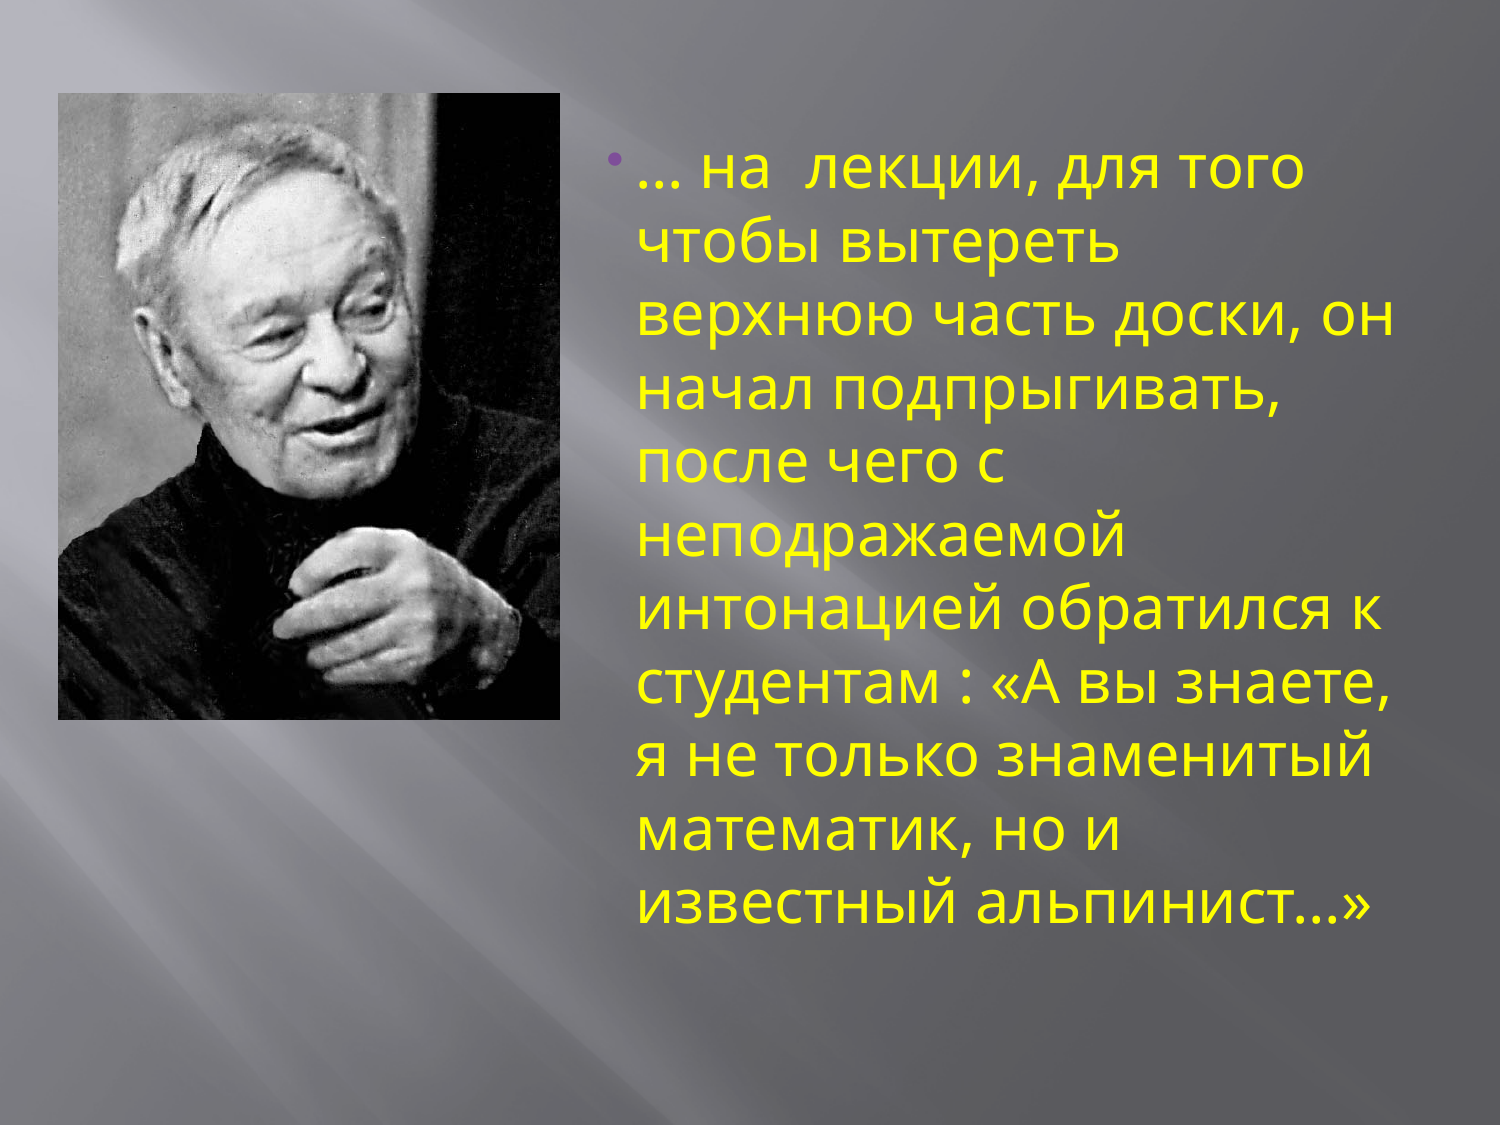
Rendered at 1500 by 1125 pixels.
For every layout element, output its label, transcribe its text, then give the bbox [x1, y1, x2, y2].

picture [58, 93, 560, 721]
list … на лекции, для того чтобы вытереть верхнюю часть доски, он начал подпрыгивать, после чего с неподражаемой интонацией обратился к студентам : «А вы знаете, я не только знаменитый математик, но и известный альпинист…» [539, 120, 1413, 1055]
